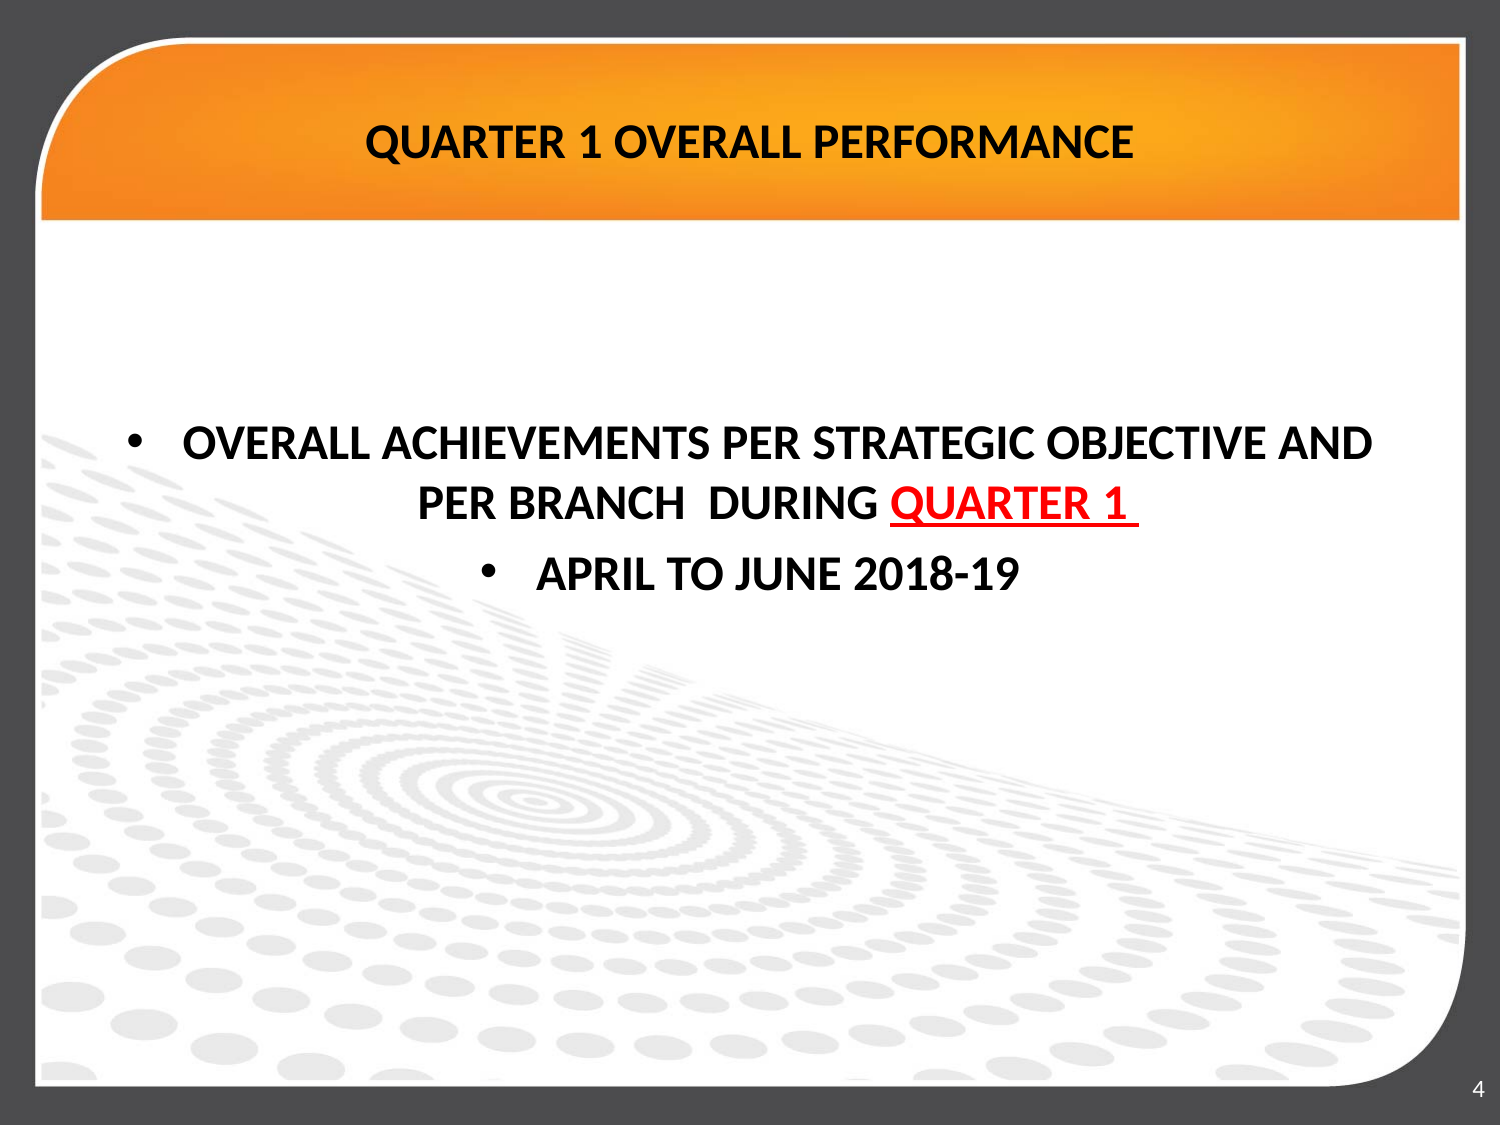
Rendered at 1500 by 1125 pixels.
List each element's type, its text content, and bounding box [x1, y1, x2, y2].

picture [0, 0, 1500, 1125]
list OVERALL ACHIEVEMENTS PER STRATEGIC OBJECTIVE AND PER BRANCH DURING QUARTER 1 APRIL TO JUNE 2018-19 [75, 262, 1425, 1005]
slide_number 4 [1100, 1049, 1500, 1125]
title QUARTER 1 OVERALL PERFORMANCE [75, 45, 1425, 233]
